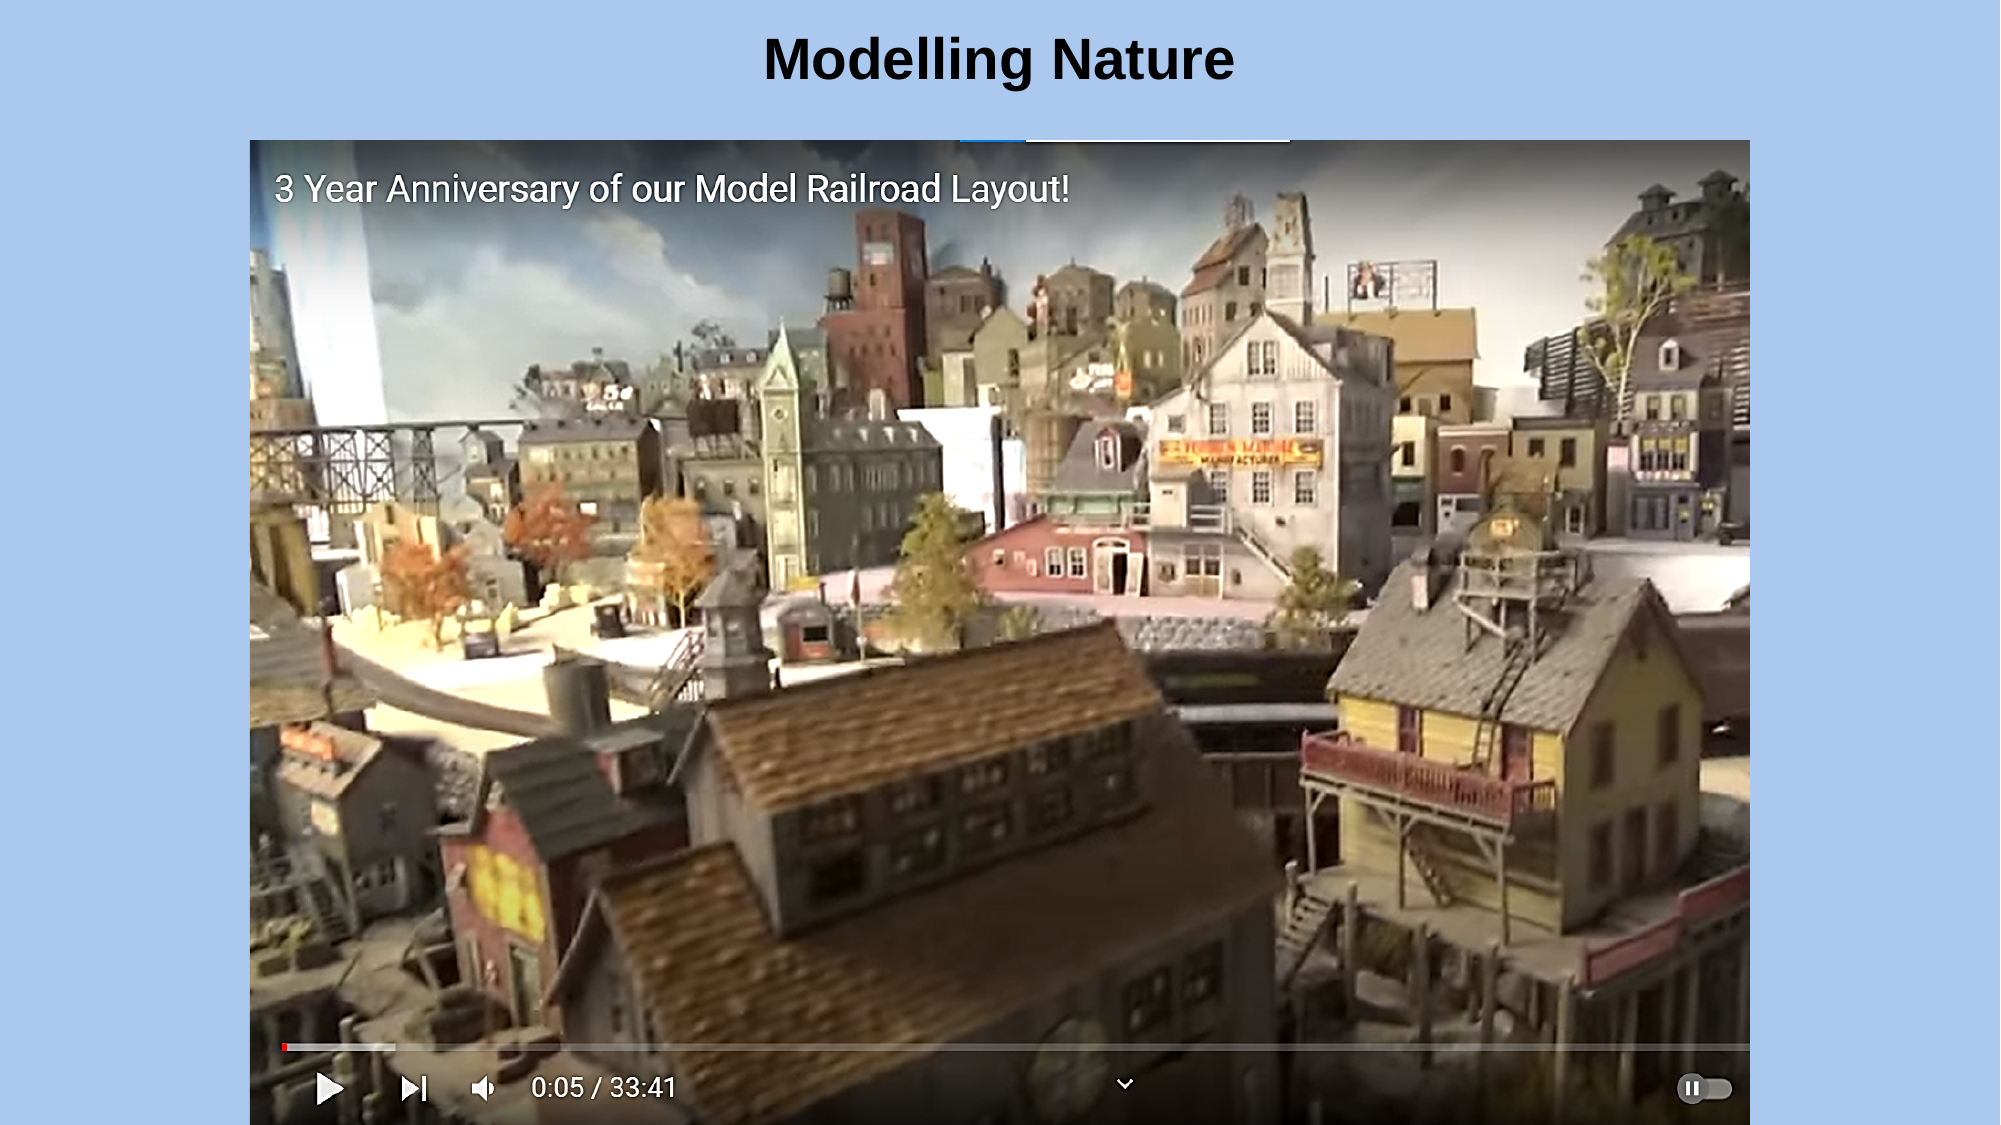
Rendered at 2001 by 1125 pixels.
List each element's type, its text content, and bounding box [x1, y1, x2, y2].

picture [249, 140, 1751, 1125]
title Modelling Nature [0, 0, 2000, 113]
